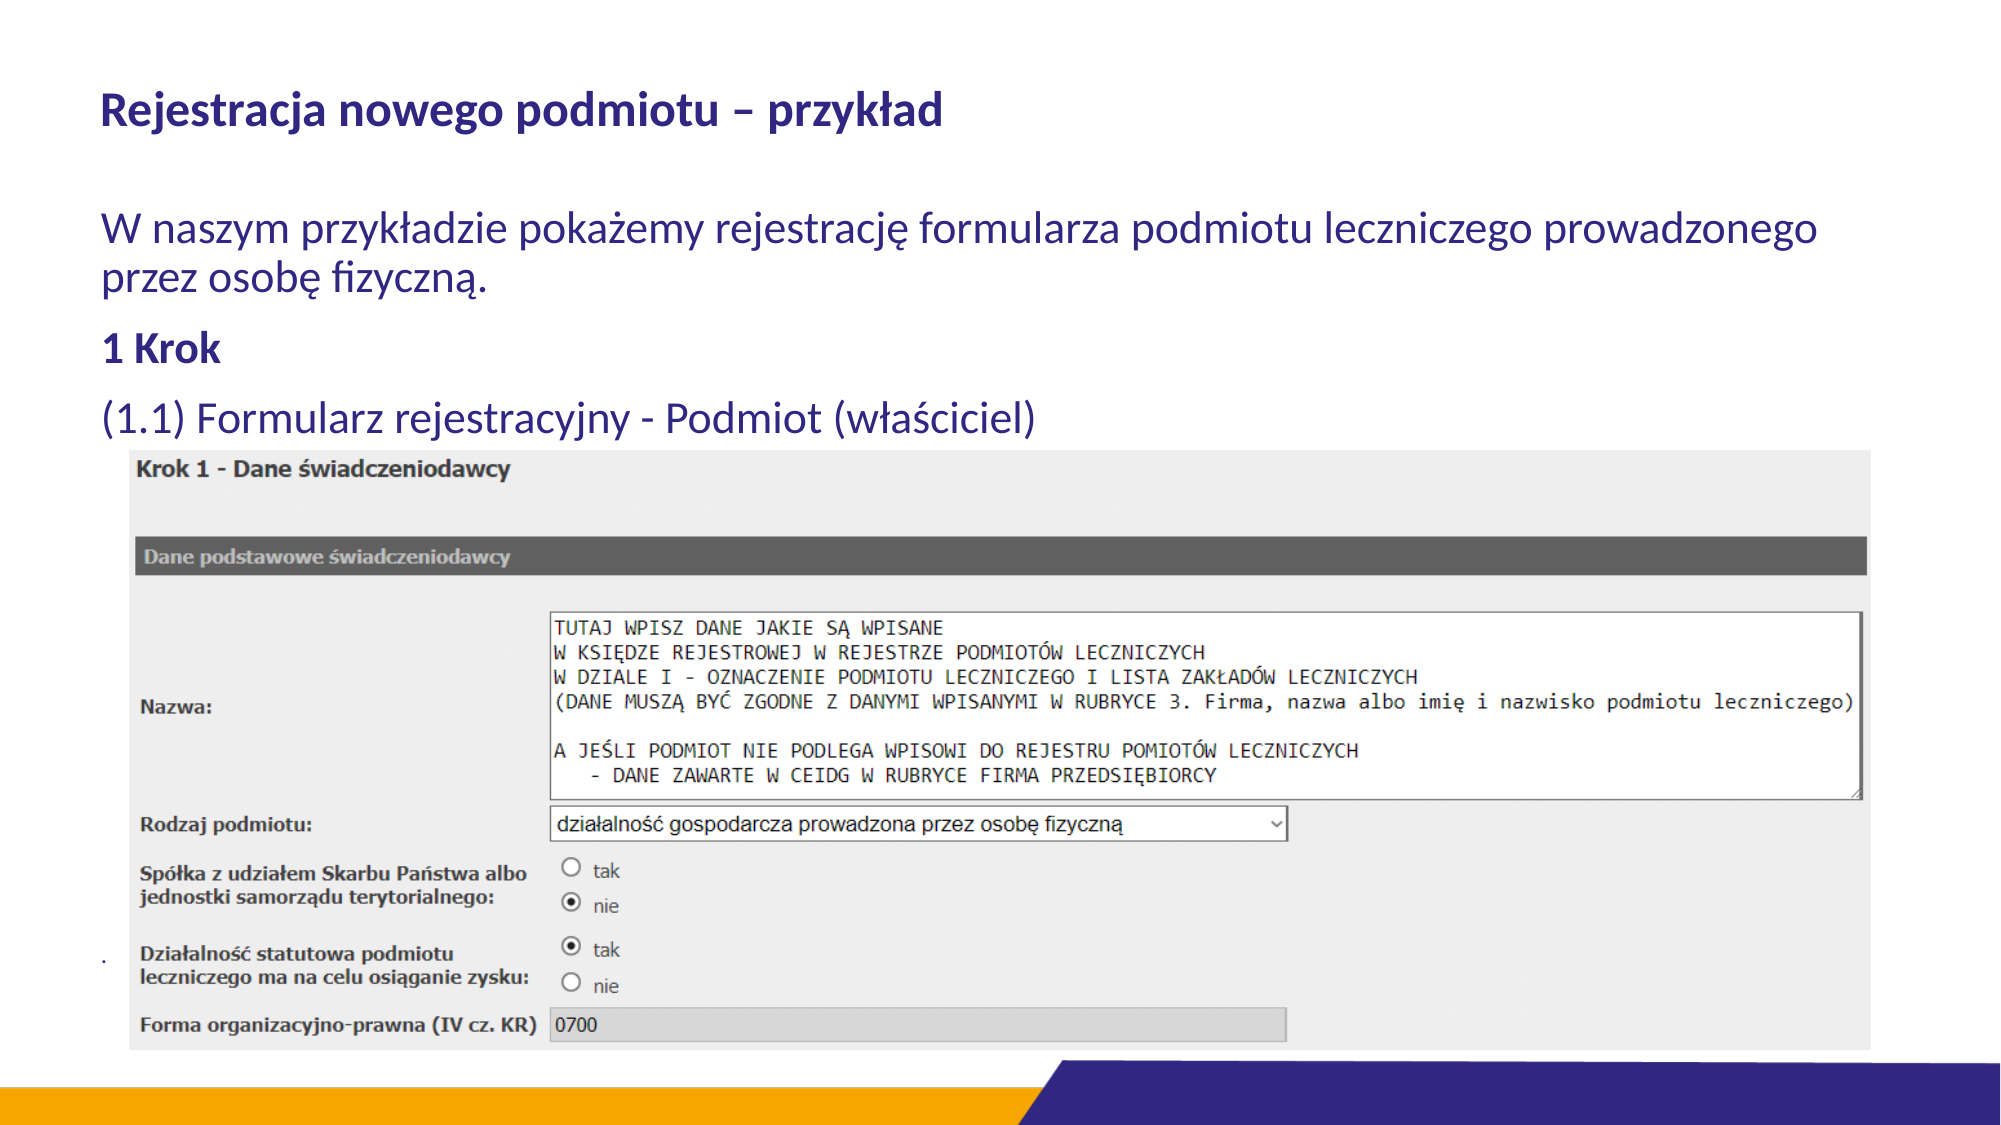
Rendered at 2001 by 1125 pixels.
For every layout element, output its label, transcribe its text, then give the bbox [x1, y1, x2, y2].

list W naszym przykładzie pokażemy rejestrację formularza podmiotu leczniczego prowadzonego przez osobę fizyczną. 1 Krok (1.1) Formularz rejestracyjny - Podmiot (właściciel) . [85, 196, 1871, 1019]
picture [129, 450, 1871, 1050]
title Rejestracja nowego podmiotu – przykład [85, 25, 1811, 197]
picture [0, 1060, 2001, 1125]
